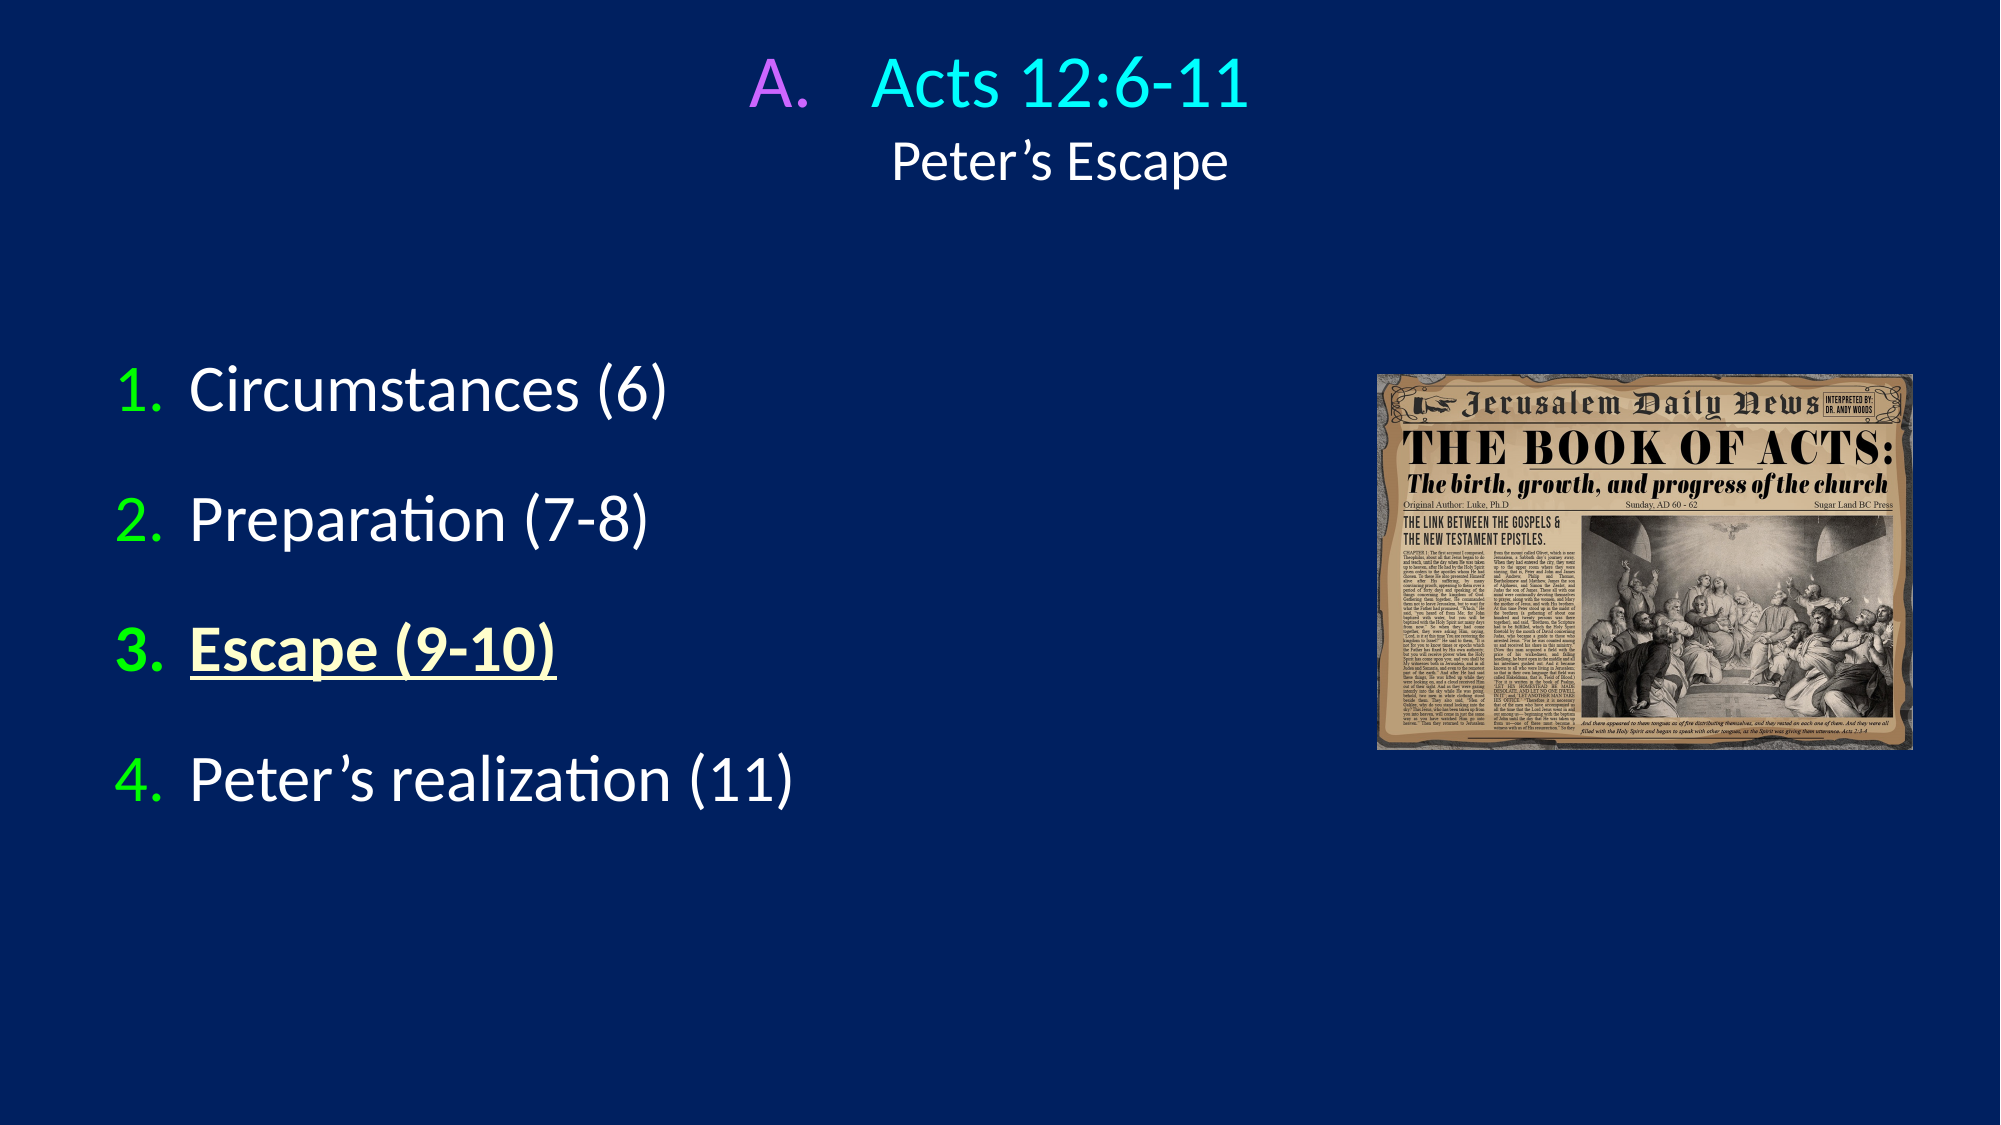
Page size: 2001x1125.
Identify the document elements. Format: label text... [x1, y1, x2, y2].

title Acts 12:6-11 Peter’s Escape [449, 37, 1551, 188]
picture [1377, 374, 1913, 750]
list Circumstances (6) Preparation (7-8) Escape (9-10) Peter’s realization (11) [99, 337, 1238, 750]
